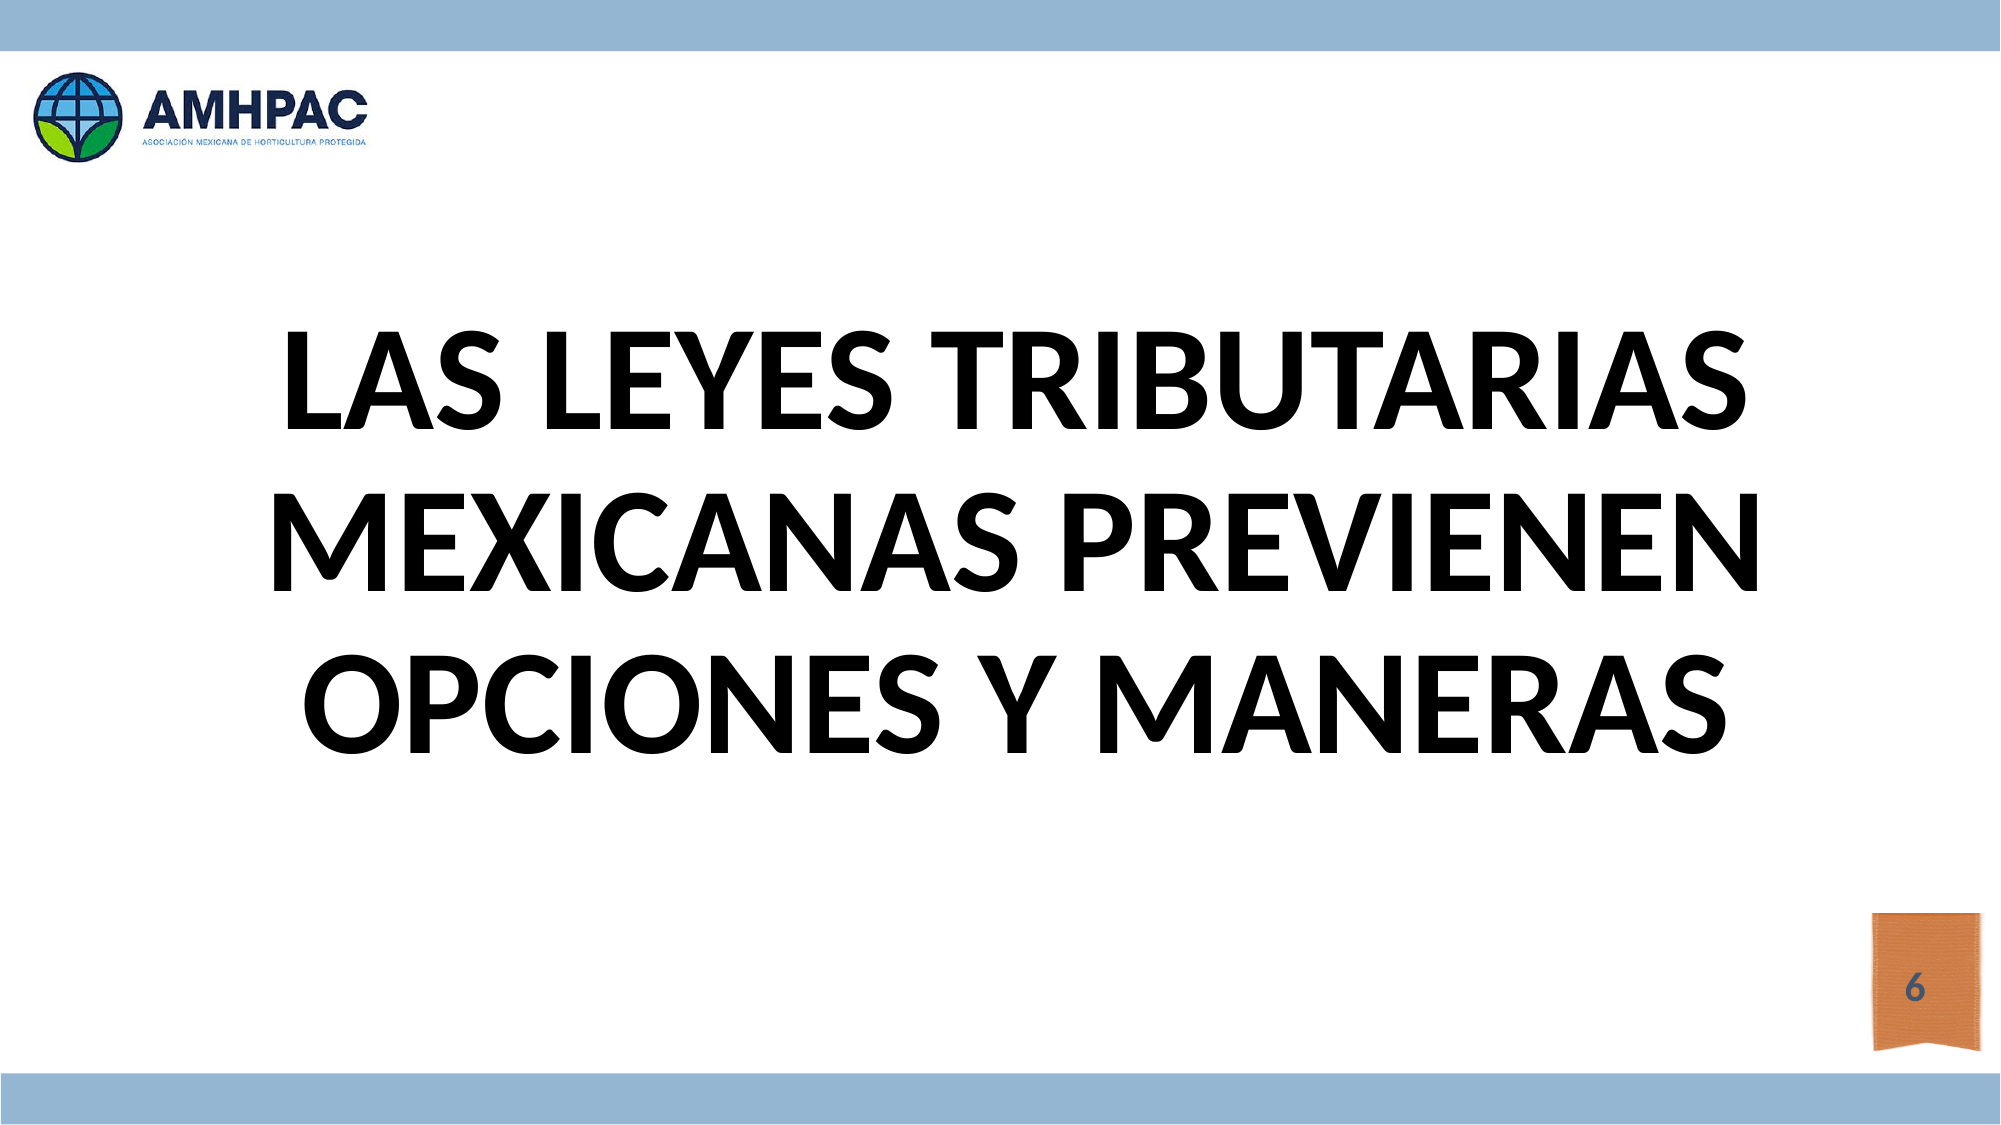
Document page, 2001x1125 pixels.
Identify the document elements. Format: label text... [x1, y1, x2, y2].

text_box LAS LEYES TRIBUTARIAS MEXICANAS PREVIENEN OPCIONES Y MANERAS [140, 345, 1892, 741]
picture [29, 71, 375, 163]
text_box 6 [1490, 952, 1941, 1013]
